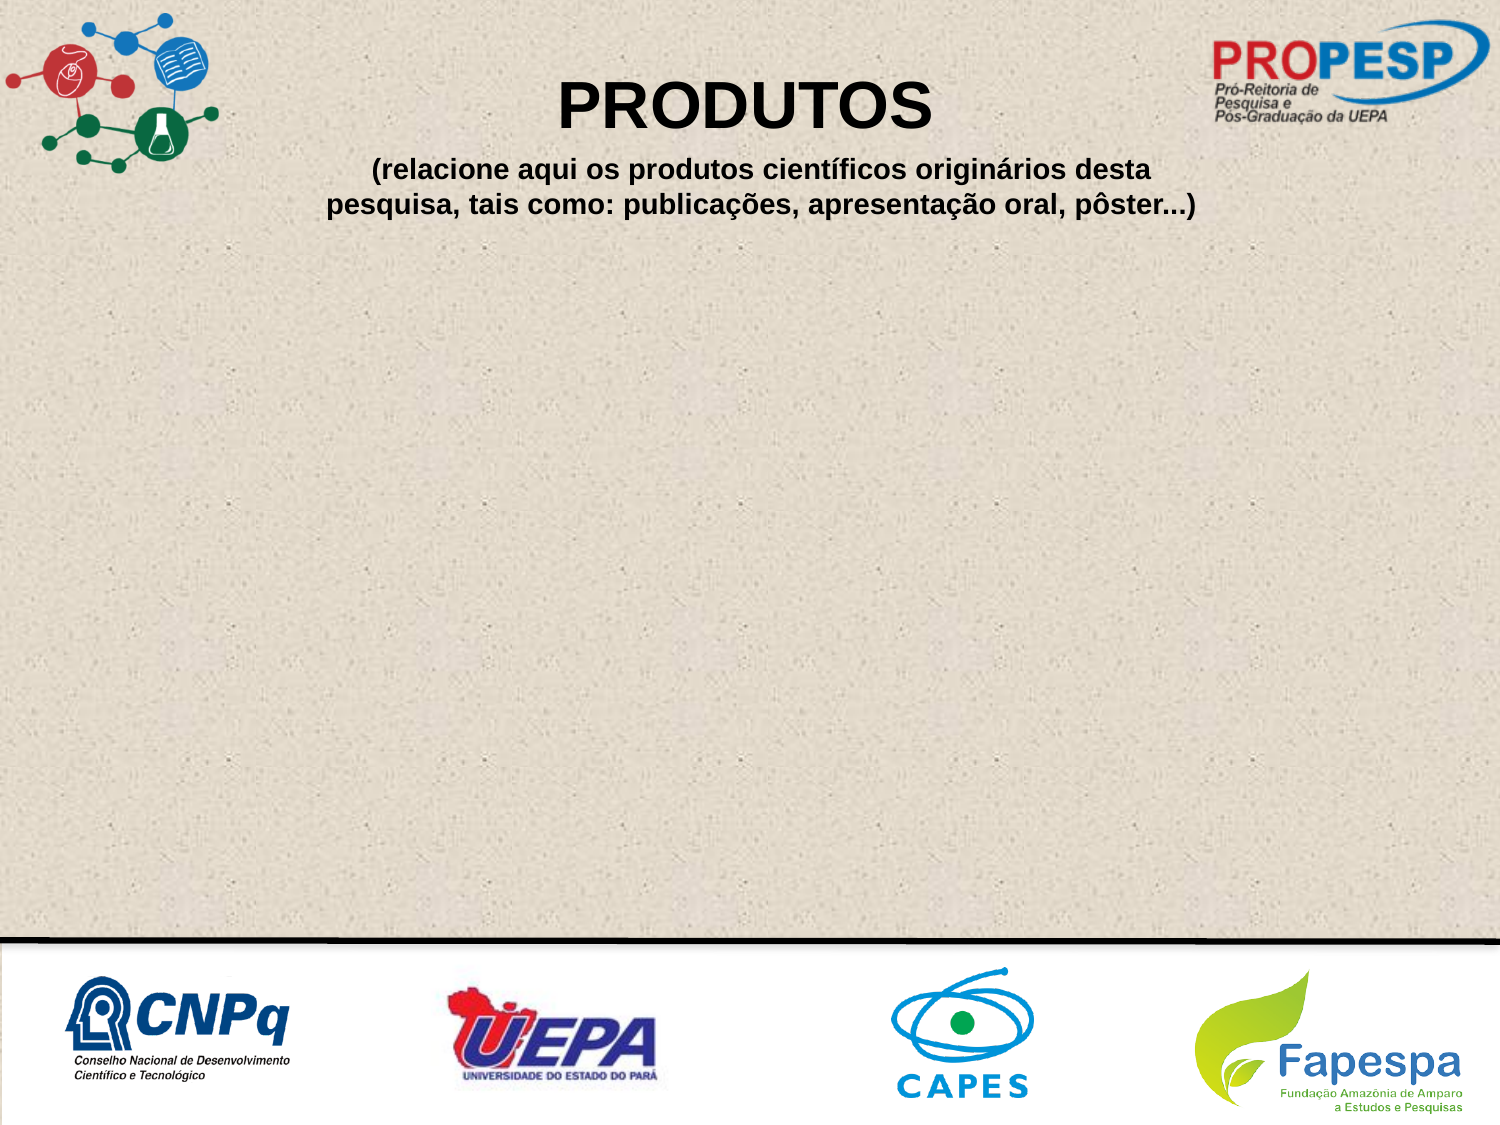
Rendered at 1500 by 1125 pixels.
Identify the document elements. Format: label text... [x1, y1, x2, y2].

picture [891, 967, 1002, 1014]
picture [898, 998, 930, 1032]
picture [955, 967, 1034, 1011]
picture [920, 1044, 981, 1056]
picture [917, 998, 1017, 1046]
picture [64, 975, 290, 1083]
picture [0, 0, 1500, 938]
picture [976, 994, 1028, 1032]
picture [934, 1094, 946, 1098]
text_box [0, 951, 1500, 1125]
picture [430, 963, 682, 1098]
picture [1186, 963, 1472, 1120]
text_box PRODUTOS (relacione aqui os produtos científicos originários desta pesquisa, tais como: publicações, apresentação oral, pôster...) [289, 8, 1235, 228]
picture [891, 1024, 1034, 1098]
